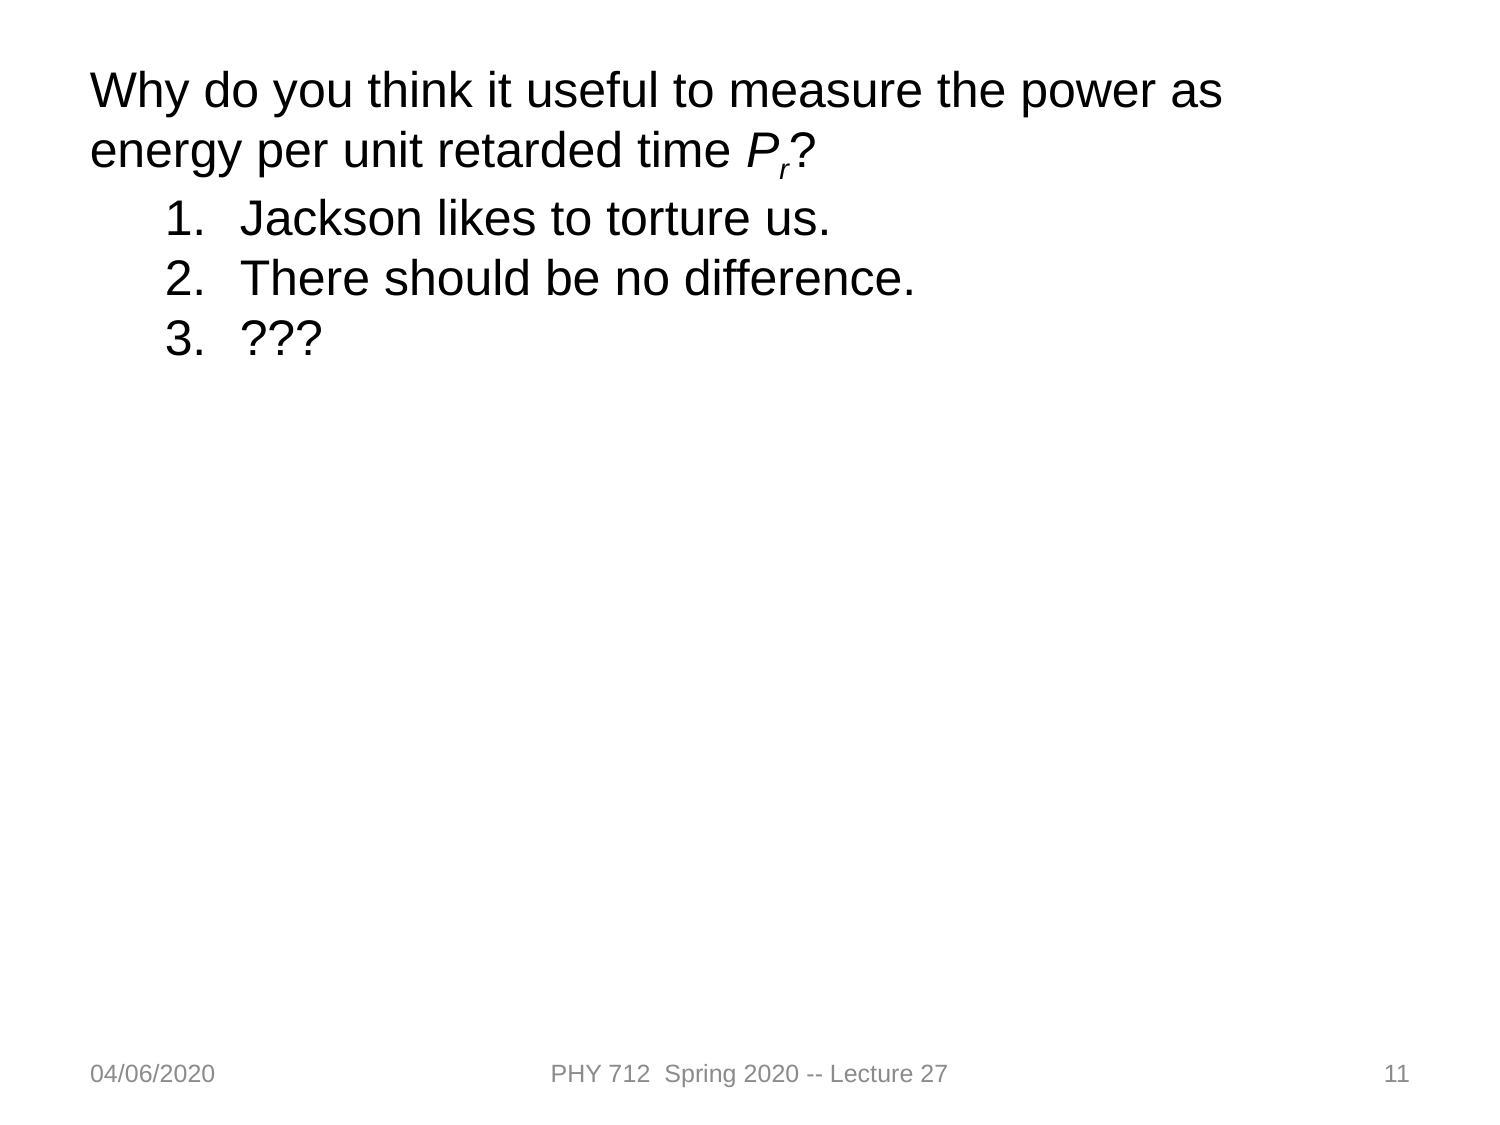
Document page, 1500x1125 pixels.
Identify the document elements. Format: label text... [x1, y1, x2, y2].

slide_number 11 [1074, 1042, 1425, 1103]
text_box Why do you think it useful to measure the power as energy per unit retarded time Pr? Jackson likes to torture us. There should be no difference. ??? [75, 49, 1400, 373]
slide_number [75, 1042, 425, 1103]
footer PHY 712 Spring 2020 -- Lecture 27 [512, 1042, 988, 1103]
